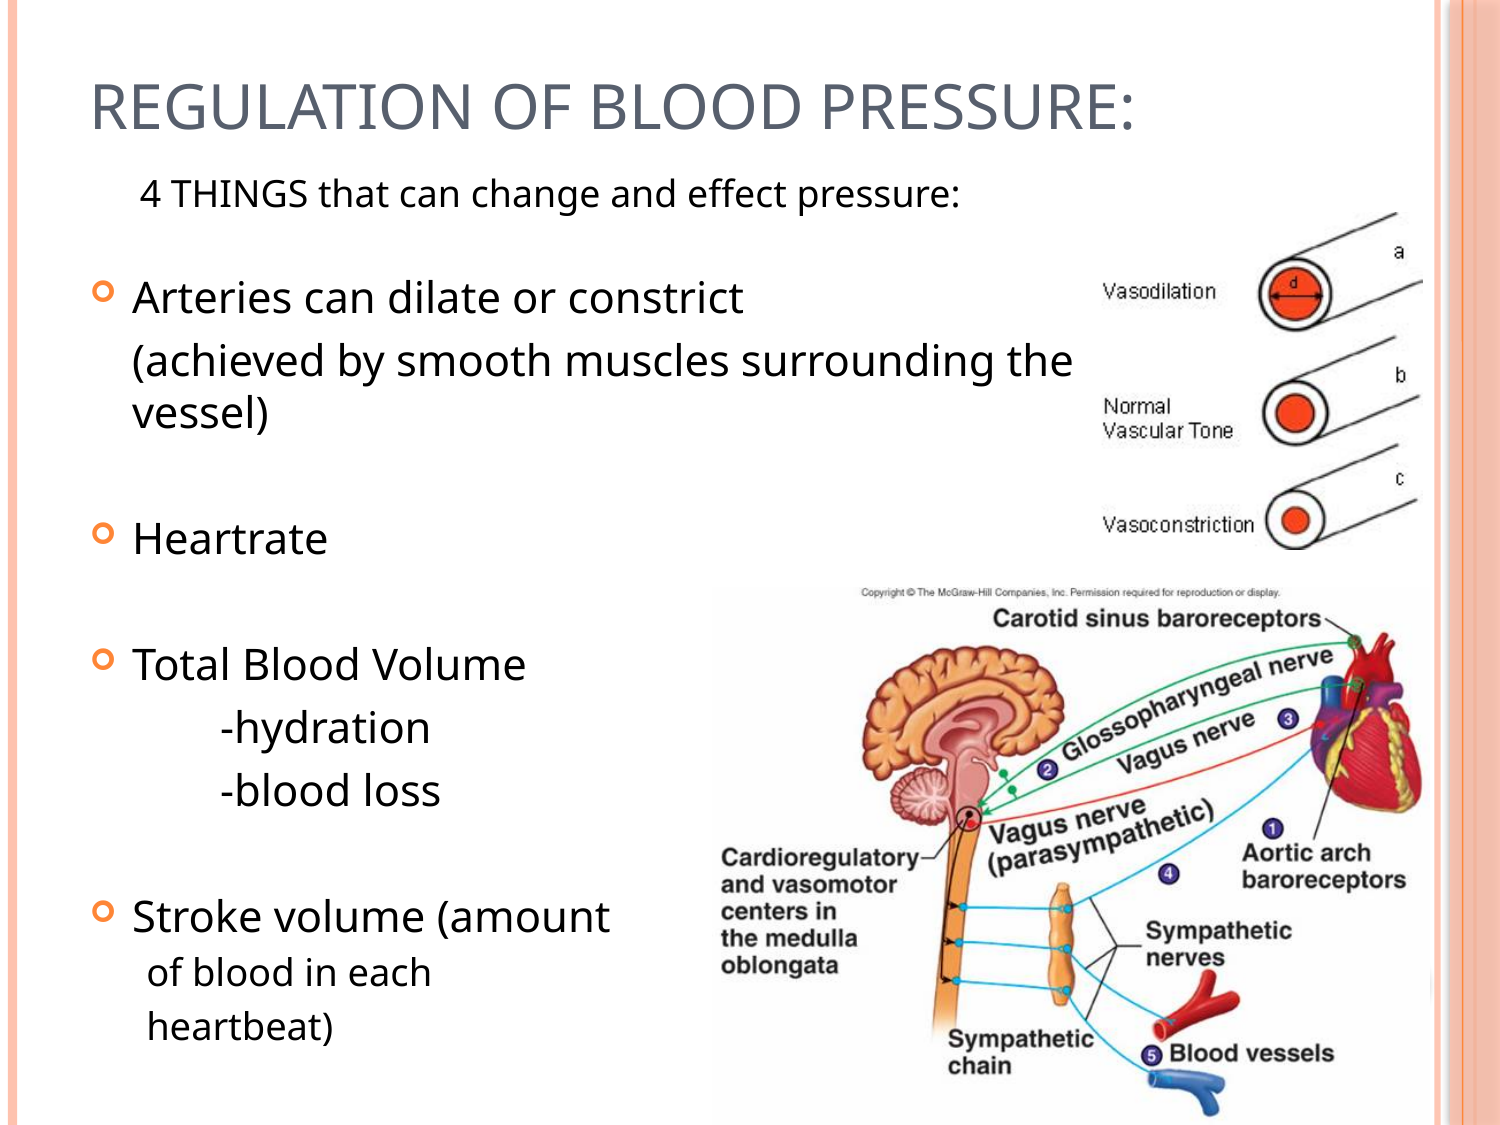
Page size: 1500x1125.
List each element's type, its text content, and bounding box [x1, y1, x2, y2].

picture [711, 586, 1430, 1125]
list Arteries can dilate or constrict (achieved by smooth muscles surrounding the vessel) Heartrate Total Blood Volume -hydration -blood loss Stroke volume (amount of blood in each heartbeat) [75, 262, 1138, 1062]
title Regulation of Blood Pressure: [75, 45, 1300, 150]
text_box 4 THINGS that can change and effect pressure: [125, 162, 1138, 223]
picture [1074, 211, 1424, 551]
